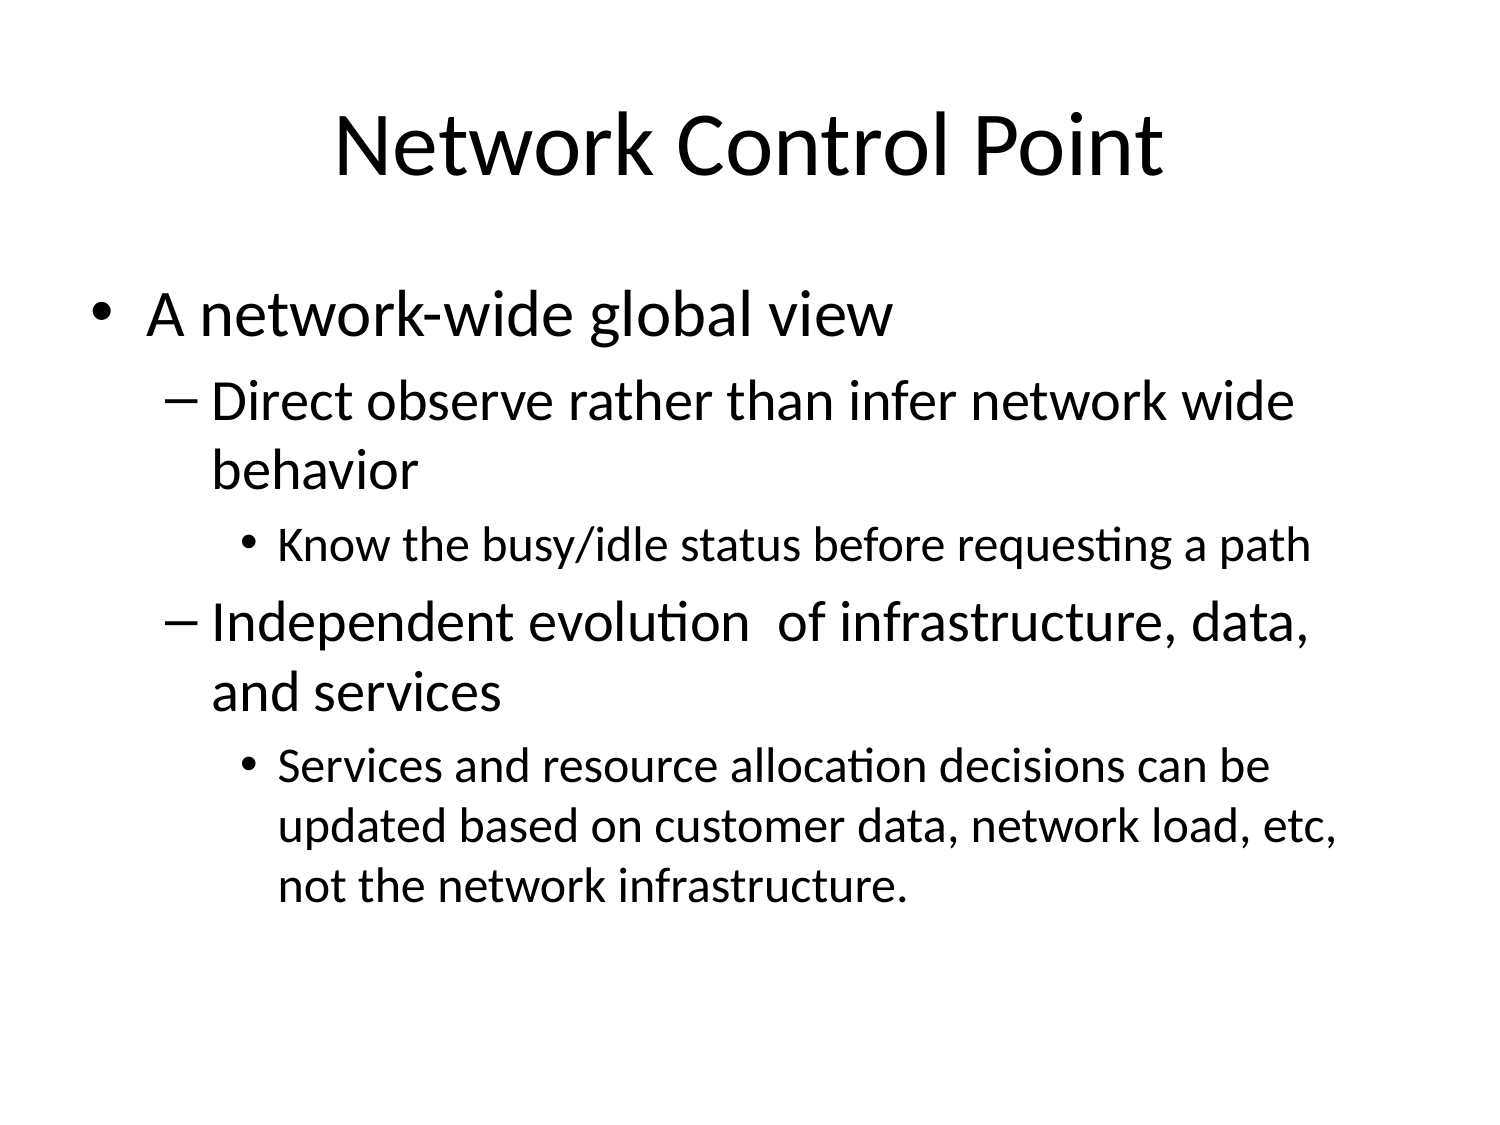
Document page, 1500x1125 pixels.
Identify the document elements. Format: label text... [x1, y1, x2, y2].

title Network Control Point [75, 45, 1425, 233]
list A network-wide global view Direct observe rather than infer network wide behavior Know the busy/idle status before requesting a path Independent evolution of infrastructure, data, and services Services and resource allocation decisions can be updated based on customer data, network load, etc, not the network infrastructure. [75, 262, 1425, 1005]
